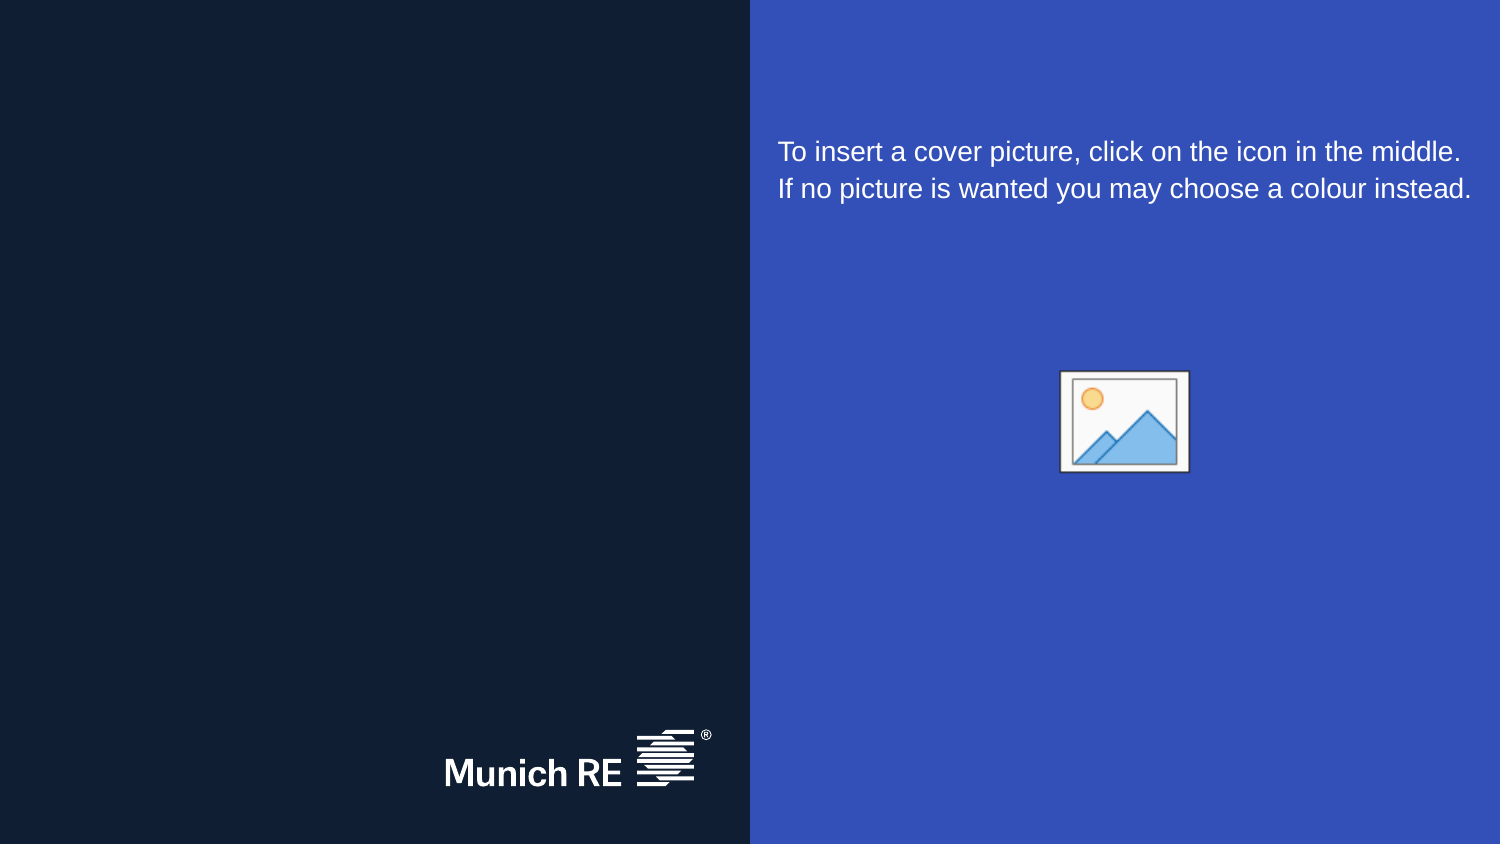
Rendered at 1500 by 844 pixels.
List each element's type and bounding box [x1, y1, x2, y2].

picture [749, 0, 1500, 844]
